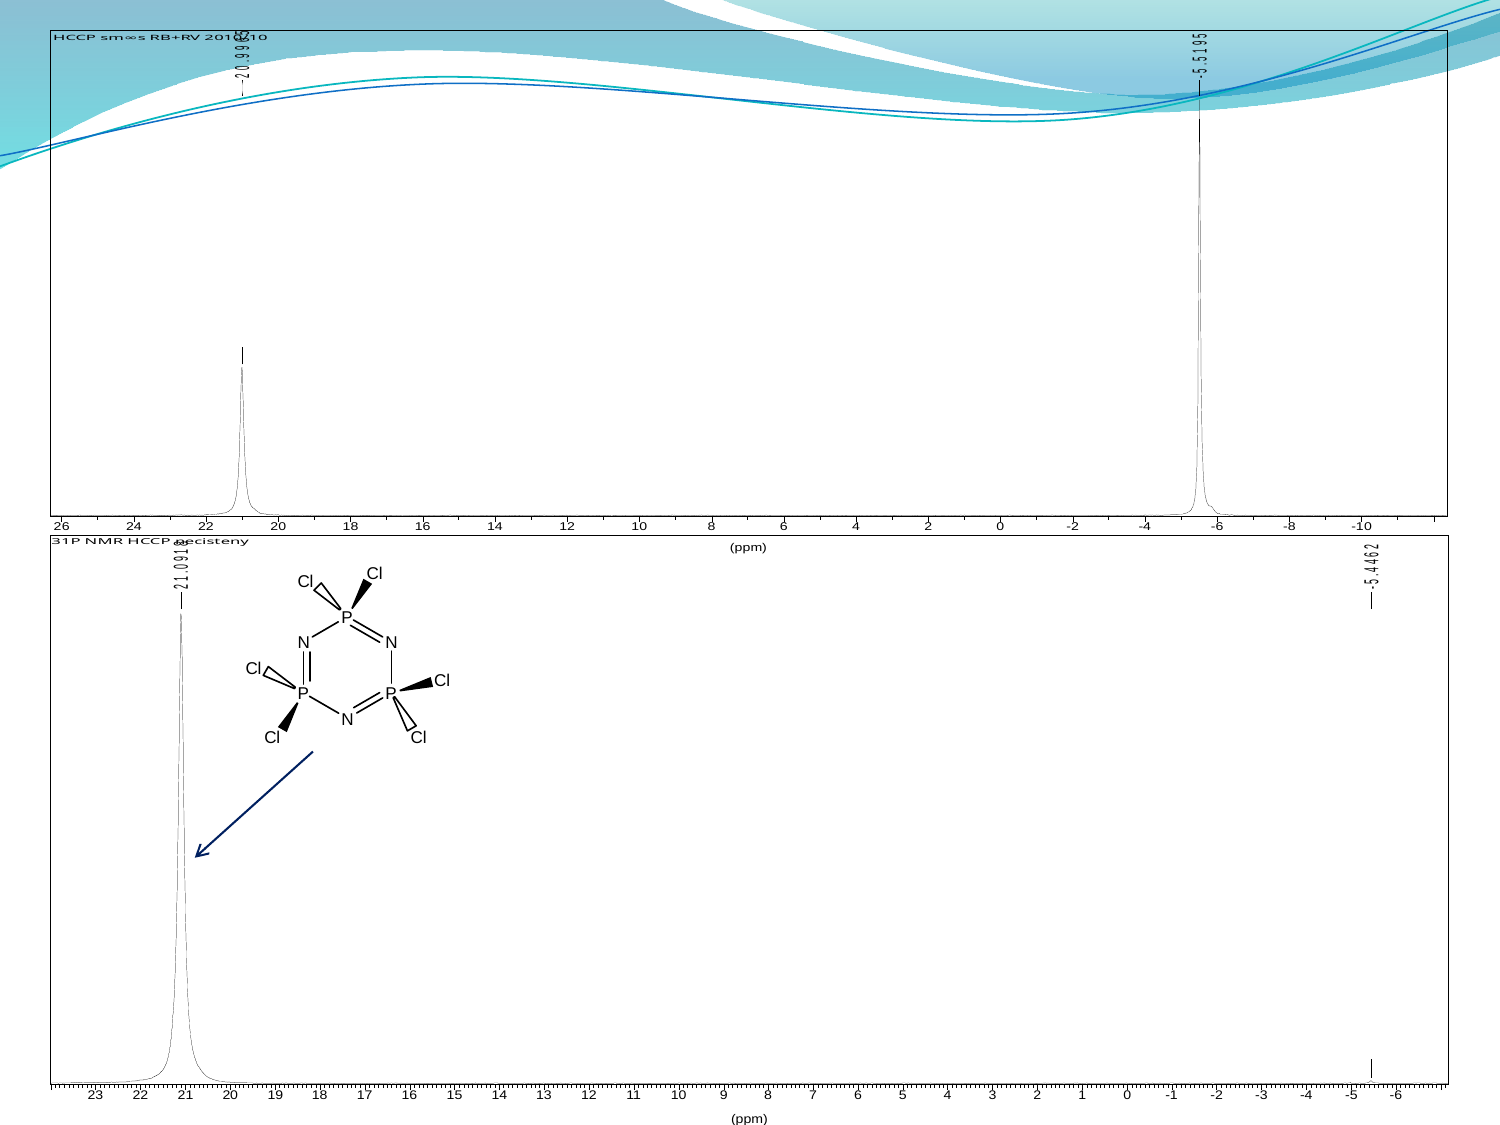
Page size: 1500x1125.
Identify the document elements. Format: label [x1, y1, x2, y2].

picture [0, 0, 1500, 1125]
text_box [194, 751, 314, 858]
